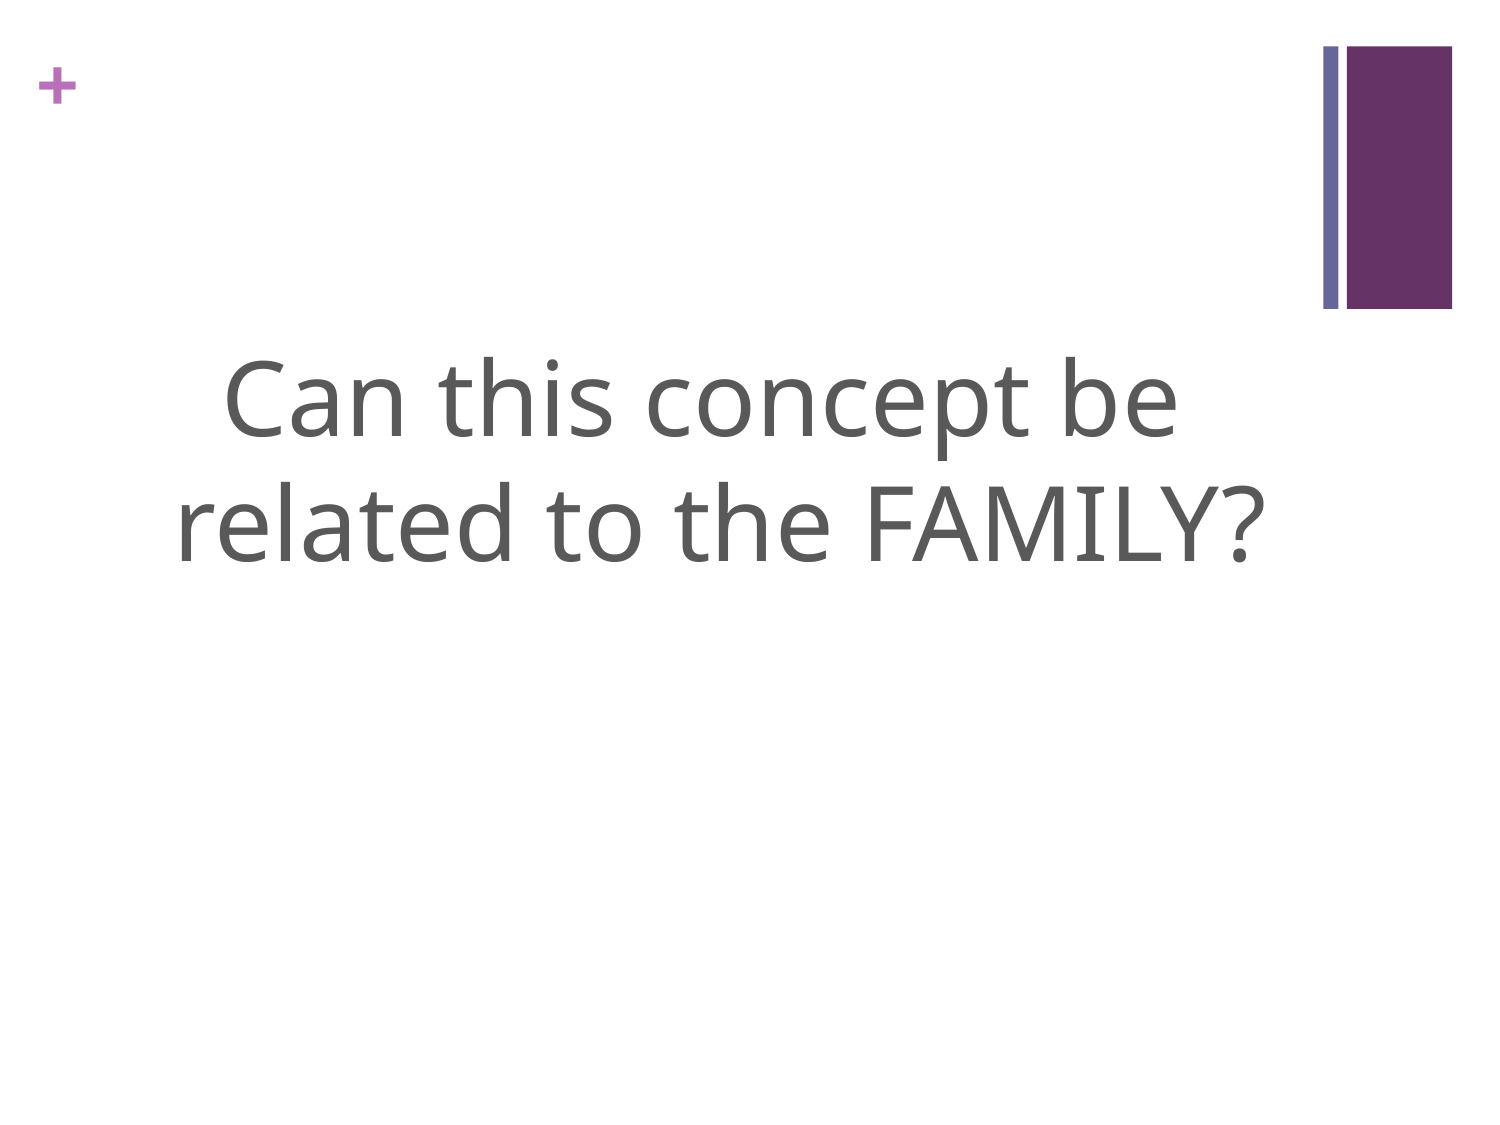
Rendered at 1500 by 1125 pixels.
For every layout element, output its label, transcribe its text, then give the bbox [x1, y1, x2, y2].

list Can this concept be related to the FAMILY? [81, 324, 1322, 1005]
